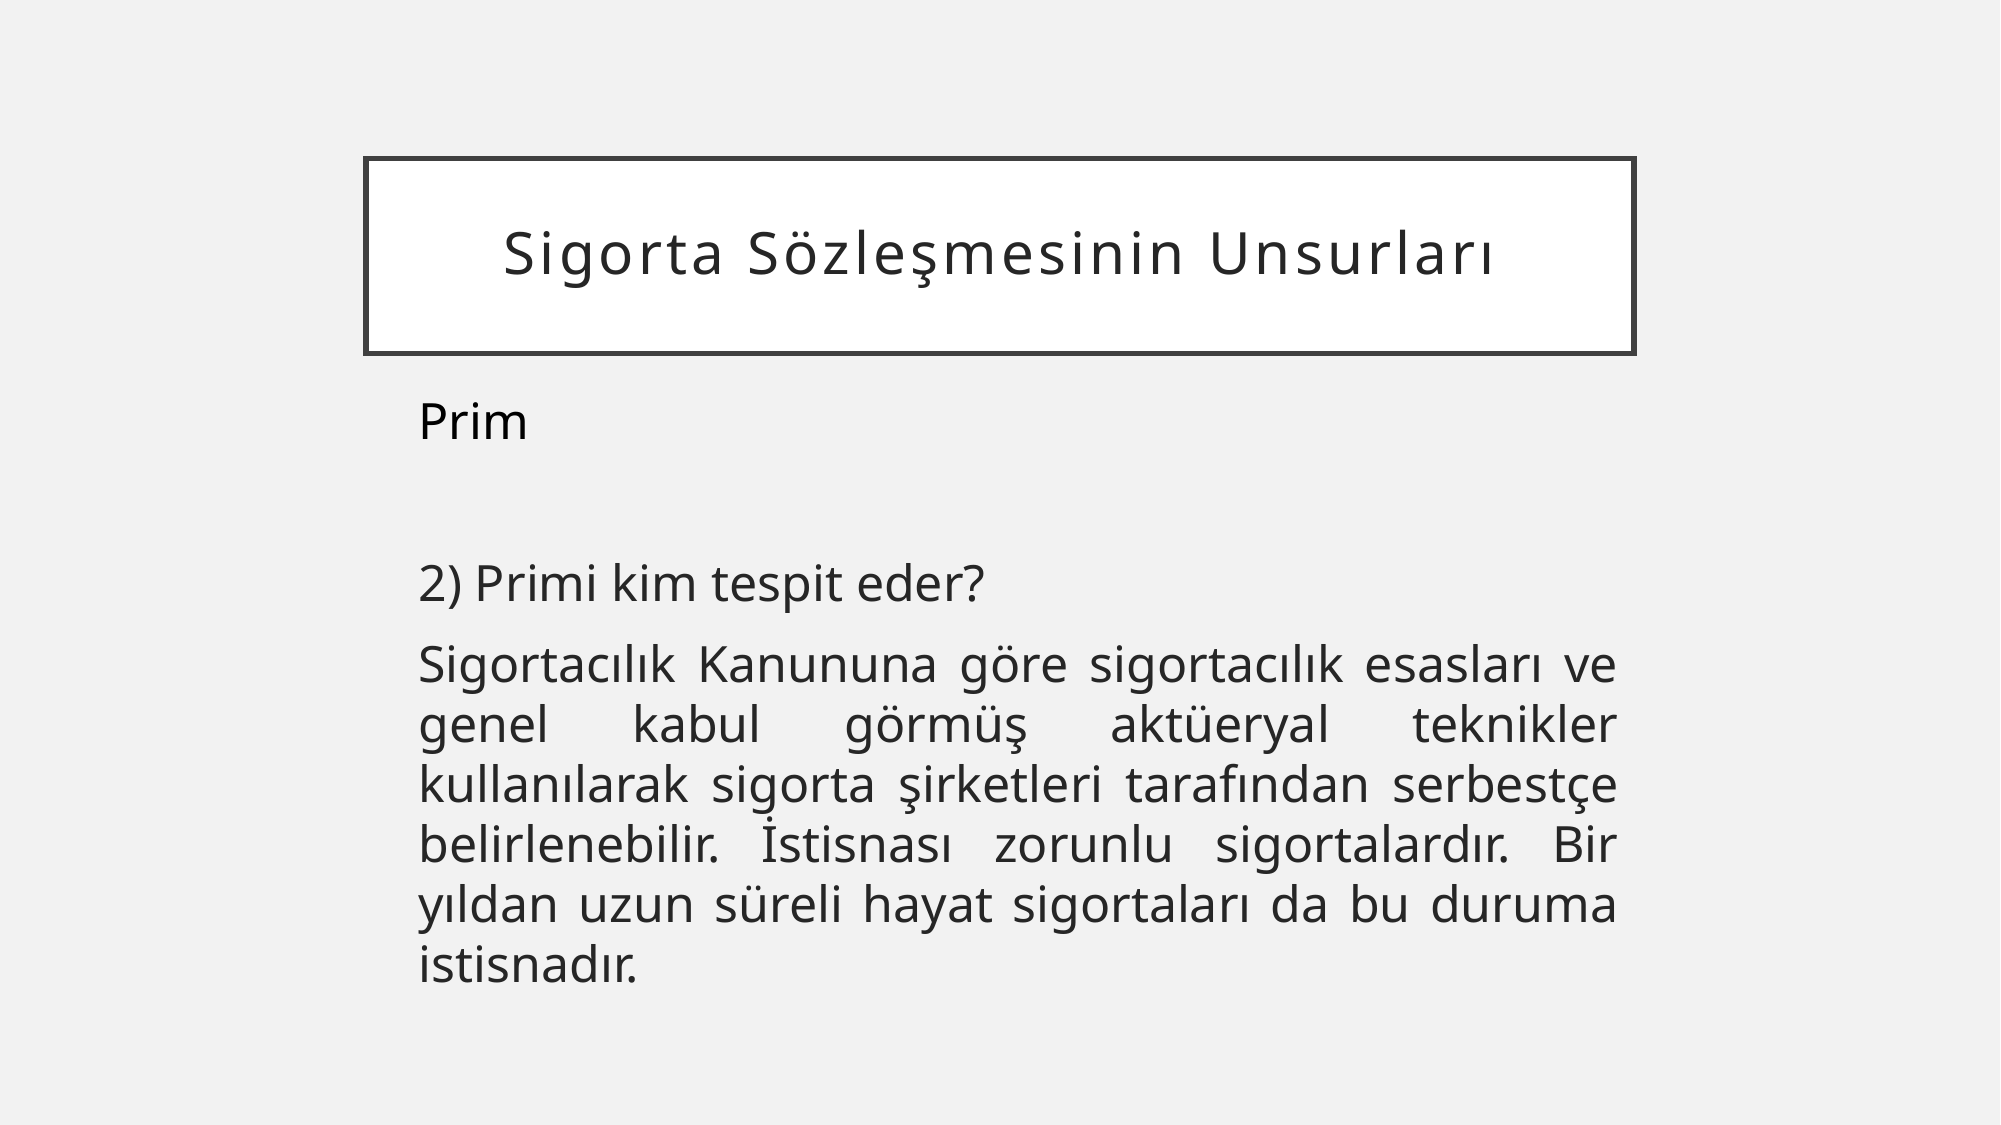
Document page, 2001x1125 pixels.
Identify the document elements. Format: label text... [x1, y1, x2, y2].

title Sigorta Sözleşmesinin Unsurları [363, 156, 1637, 356]
list Prim 2) Primi kim tespit eder? Sigortacılık Kanununa göre sigortacılık esasları ve genel kabul görmüş aktüeryal teknikler kullanılarak sigorta şirketleri tarafından serbestçe belirlenebilir. İstisnası zorunlu sigortalardır. Bir yıldan uzun süreli hayat sigortaları da bu duruma istisnadır. [366, 382, 1634, 891]
